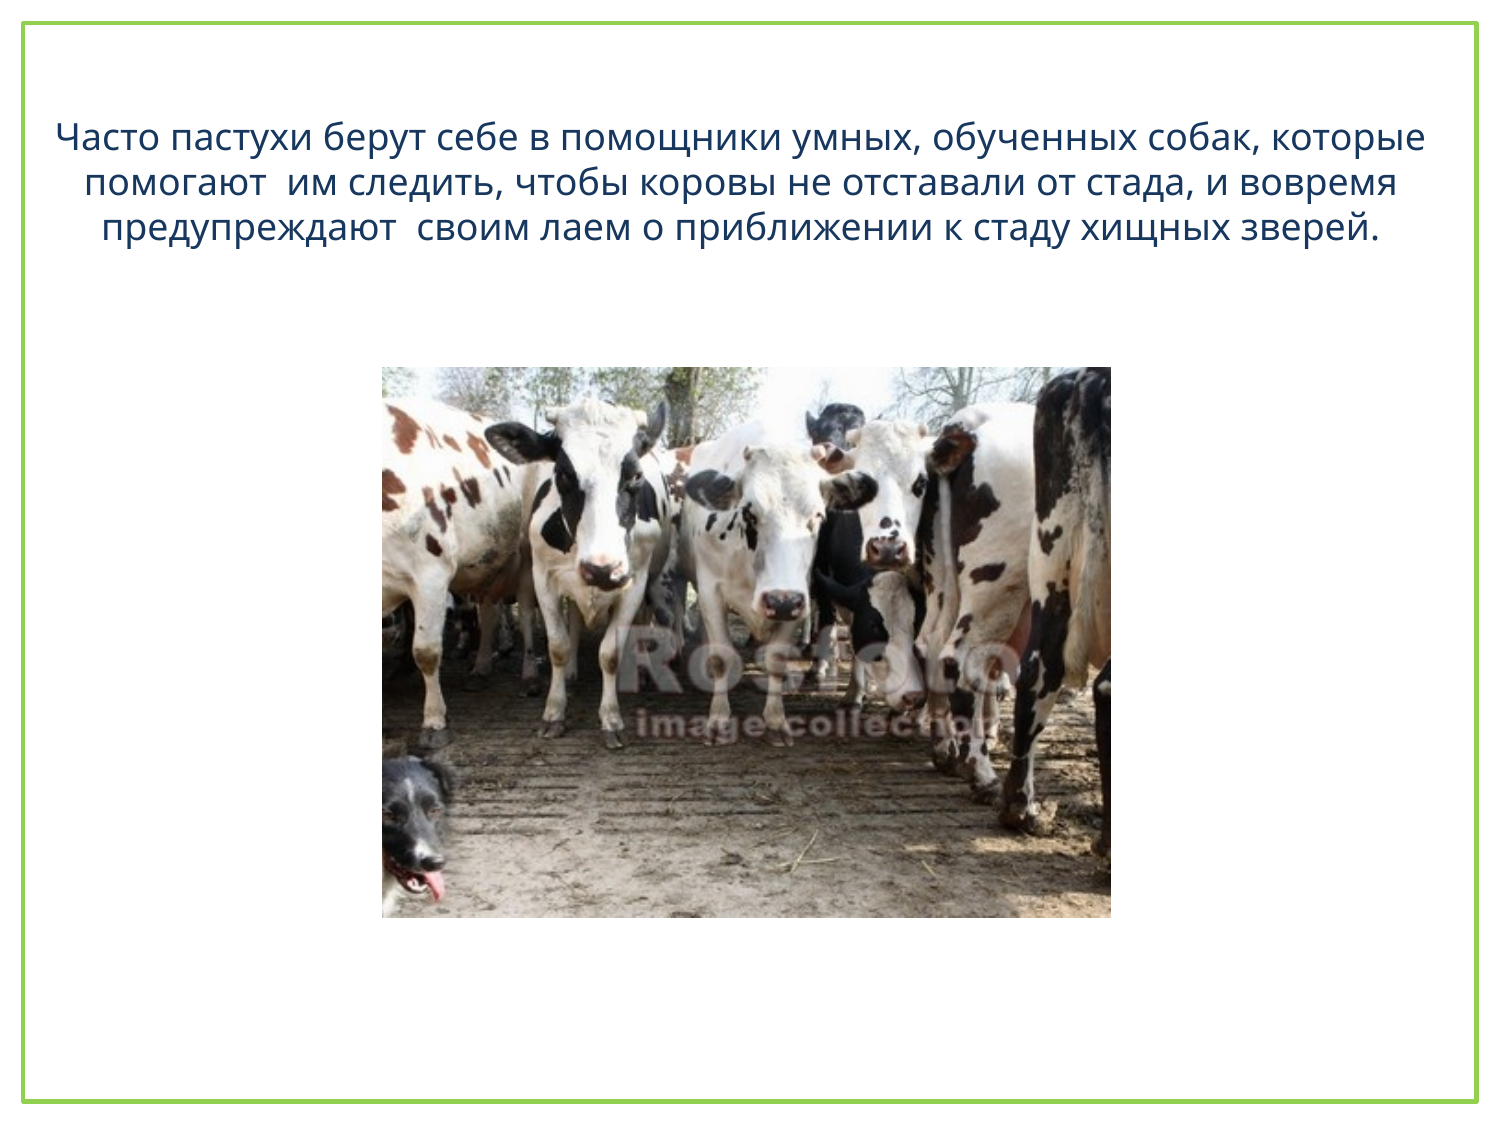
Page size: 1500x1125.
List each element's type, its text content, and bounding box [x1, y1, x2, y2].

text_box Часто пастухи берут себе в помощники умных, обученных собак, которые помогают им следить, чтобы коровы не отставали от стада, и вовремя предупреждают своим лаем о приближении к стаду хищных зверей. [35, 105, 1448, 256]
text_box [21, 21, 1479, 1104]
picture [371, 367, 1111, 918]
